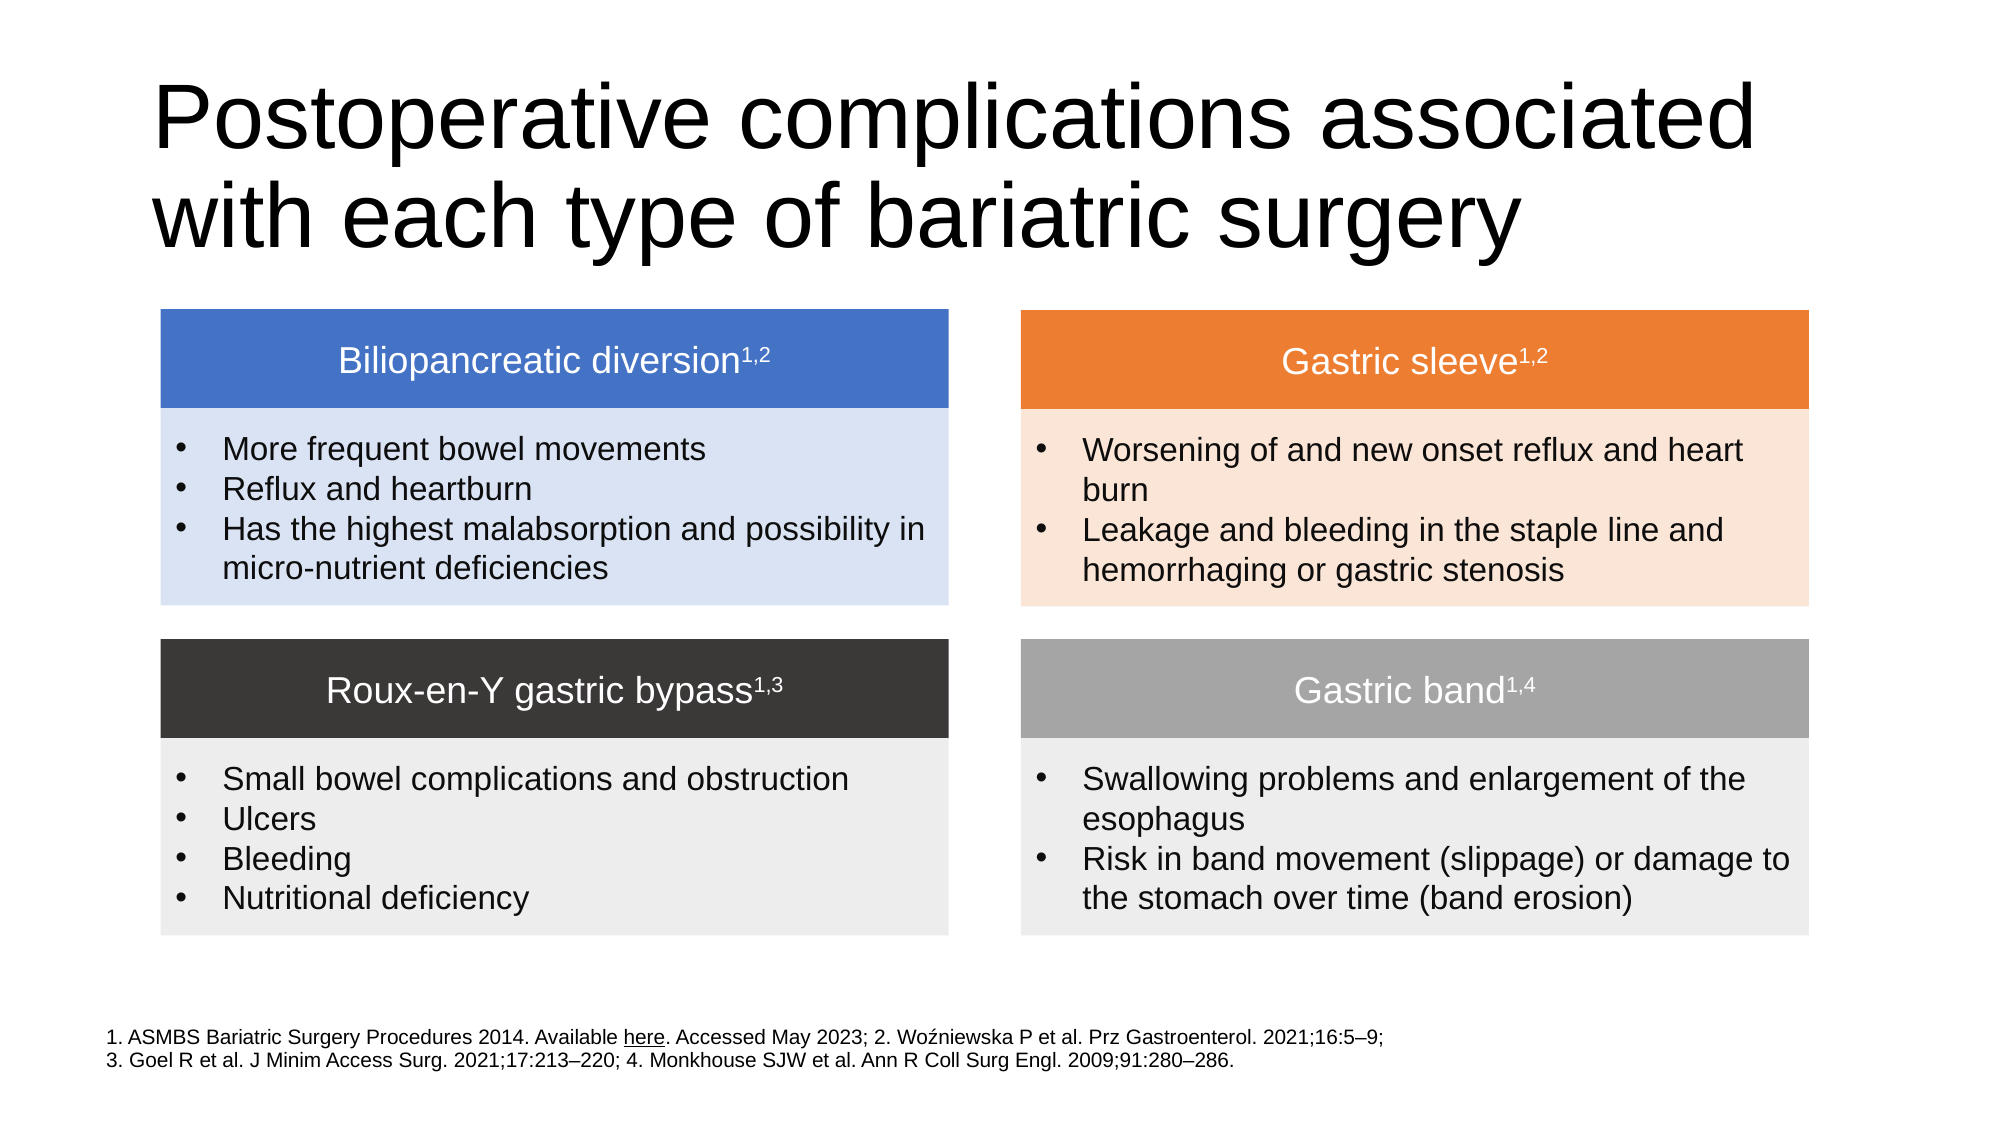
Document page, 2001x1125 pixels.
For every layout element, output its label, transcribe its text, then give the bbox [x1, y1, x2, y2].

text_box Small bowel complications and obstruction Ulcers Bleeding Nutritional deficiency [160, 737, 950, 936]
title Postoperative complications associated with each type of bariatric surgery [137, 59, 1863, 278]
text_box Swallowing problems and enlargement of the esophagus Risk in band movement (slippage) or damage to the stomach over time (band erosion) [1020, 737, 1810, 936]
text_box Roux-en-Y gastric bypass1,3 [160, 638, 950, 737]
list 1. ASMBS Bariatric Surgery Procedures 2014. Available here. Accessed May 2023; 2. Woźniewska P et al. Prz Gastroenterol. 2021;16:5–9; 3. Goel R et al. J Minim Access Surg. 2021;17:213–220; 4. Monkhouse SJW et al. Ann R Coll Surg Engl. 2009;91:280–286. [106, 1018, 1928, 1072]
text_box Worsening of and new onset reflux and heart burn Leakage and bleeding in the staple line and hemorrhaging or gastric stenosis [1020, 408, 1810, 607]
text_box Gastric band1,4 [1020, 638, 1810, 737]
text_box Gastric sleeve1,2 [1020, 309, 1810, 408]
text_box More frequent bowel movements Reflux and heartburn Has the highest malabsorption and possibility in micro-nutrient deficiencies [160, 407, 950, 606]
text_box Biliopancreatic diversion1,2 [160, 308, 950, 407]
